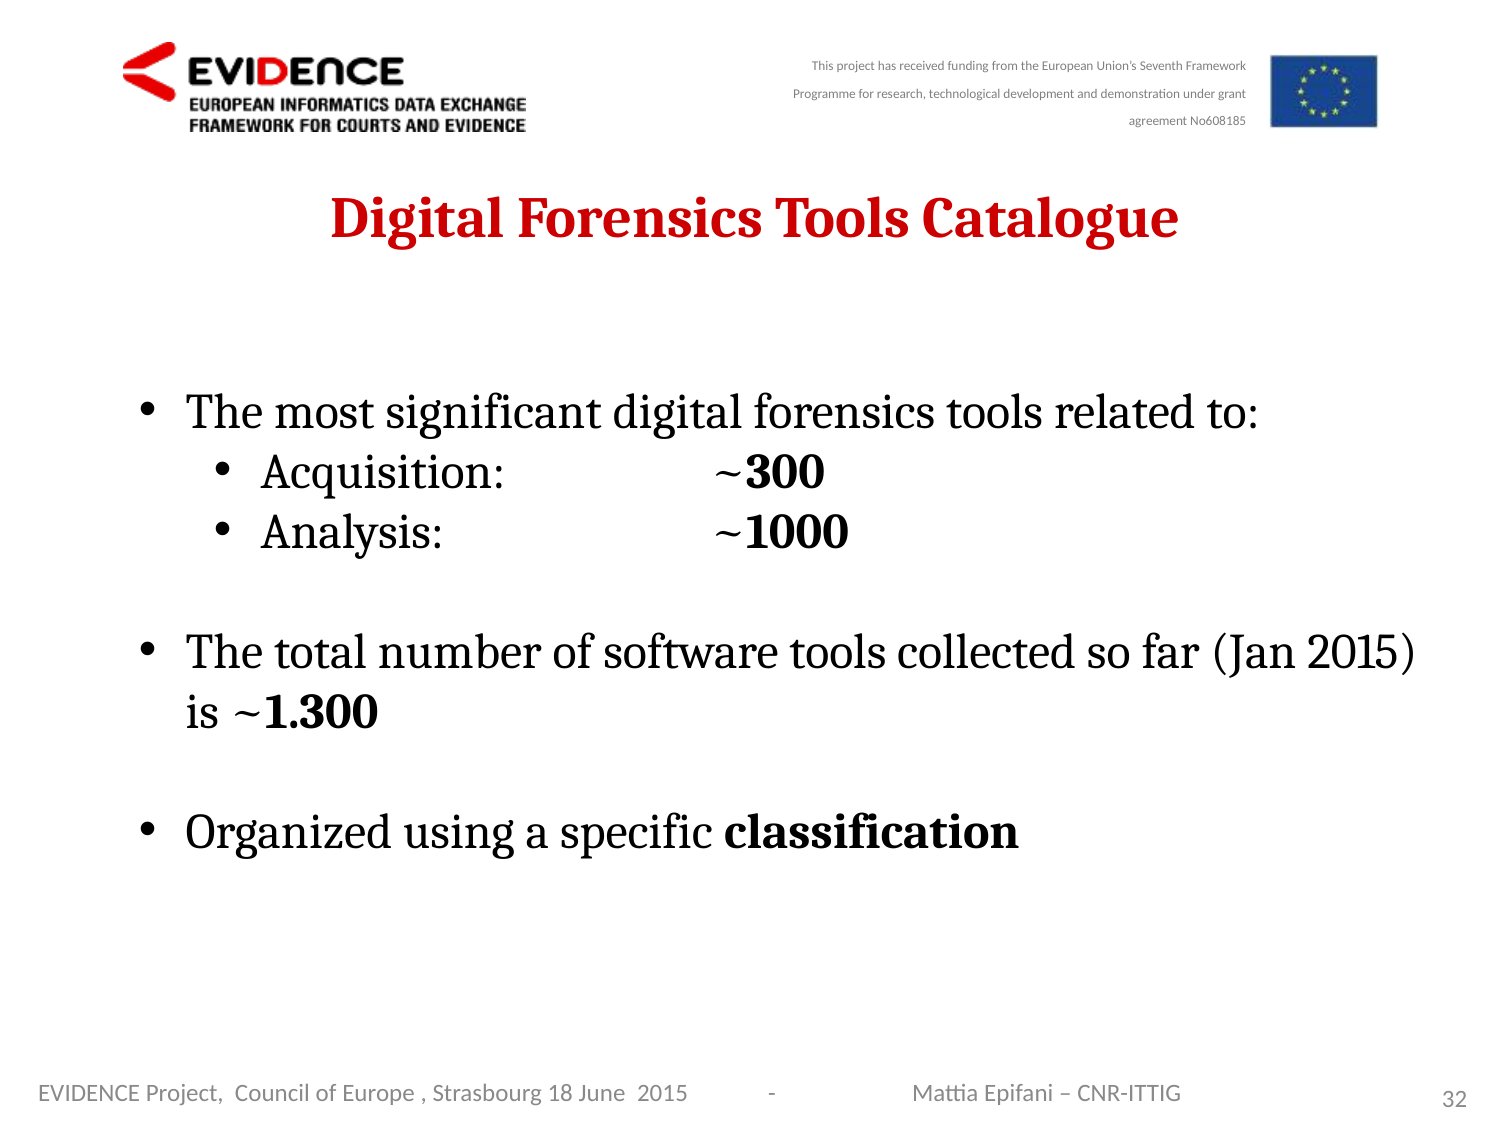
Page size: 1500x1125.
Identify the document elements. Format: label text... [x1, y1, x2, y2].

text_box This project has received funding from the European Union’s Seventh Framework Programme for research, technological development and demonstration under grant agreement No608185 [750, 54, 1247, 126]
text_box Mattia Epifani – CNR-ITTIG [891, 1058, 1401, 1125]
text_box EVIDENCE Project, Council of Europe , Strasbourg 18 June 2015 - [17, 1058, 845, 1125]
slide_number 32 [1401, 1064, 1483, 1125]
picture [123, 42, 526, 132]
picture [1269, 54, 1379, 129]
text_box The most significant digital forensics tools related to: Acquisition: ~300 Analysis: ~1000 The total number of software tools collected so far (Jan 2015) is ~1.300 Organized using a specific classification [123, 371, 1435, 986]
title Digital Forensics Tools Catalogue [64, 137, 1447, 291]
